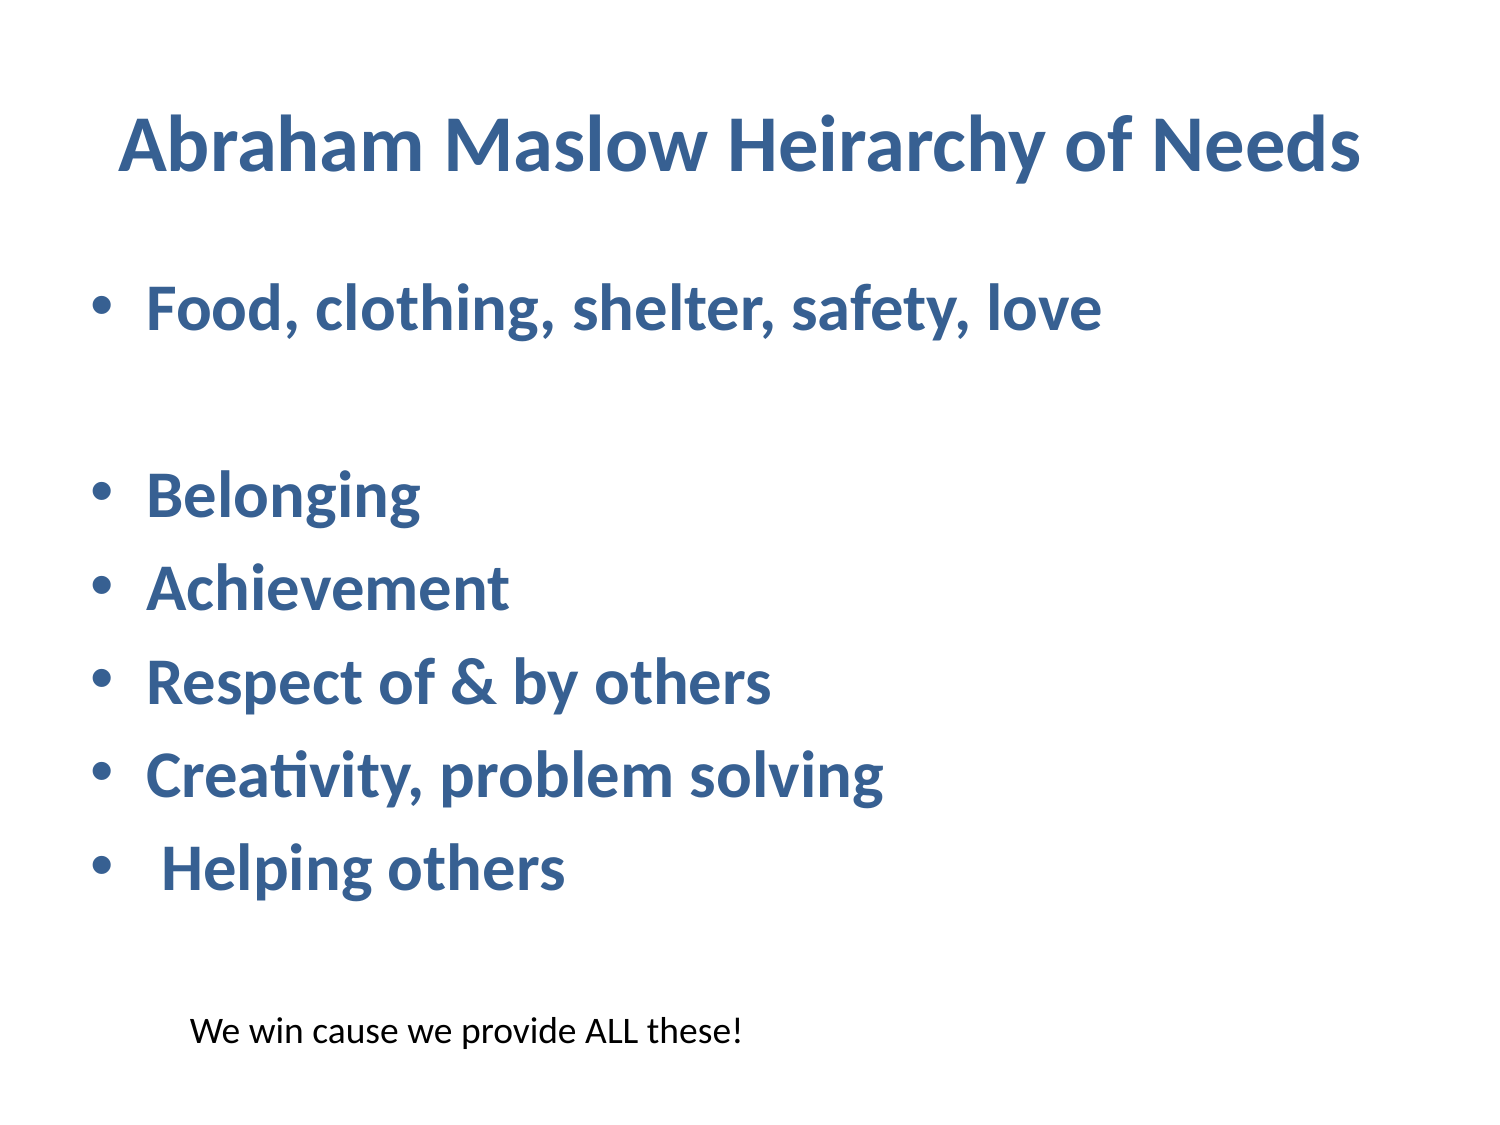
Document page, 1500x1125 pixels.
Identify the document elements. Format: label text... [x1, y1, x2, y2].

list Food, clothing, shelter, safety, love Belonging Achievement Respect of & by others Creativity, problem solving Helping others [75, 256, 1425, 1000]
title Abraham Maslow Heirarchy of Needs [75, 45, 1425, 233]
text_box We win cause we provide ALL these! [174, 999, 900, 1059]
